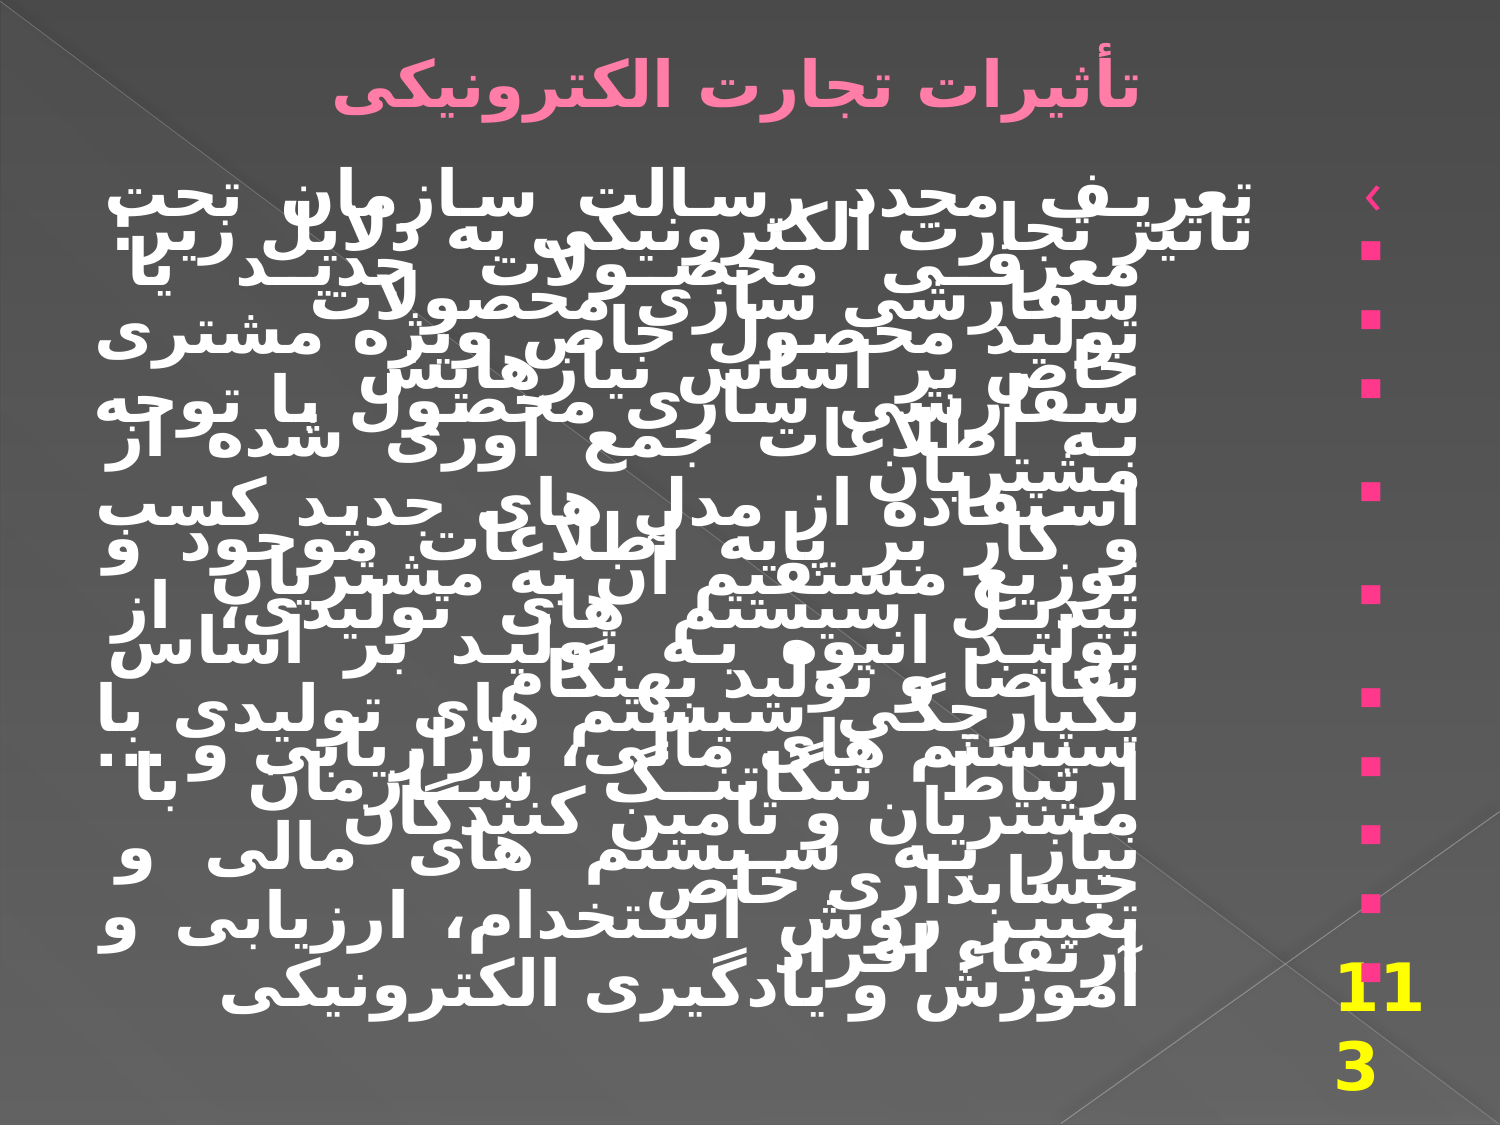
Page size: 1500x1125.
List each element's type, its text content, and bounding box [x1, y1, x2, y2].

slide_number 113 [1388, 936, 1479, 1025]
text_box تأثیرات تجارت الکترونیکی [62, 24, 1413, 138]
text_box تعريف مجدد رسالت سازمان تحت تاثير تجارت الکترونيکی به دلايل زير: معرفی محصولات جديد يا سفارشی سازی محصولات توليد محصول خاص ويژه مشتری خاص بر اساس نيازهايش سفارشی سازی محصول با توجه به اطلاعات جمع آوری شده از مشتريان استفاده از مدل های جديد کسب و کار بر پايه اطلاعات موجود و توزيع مستقيم آن به مشتريان تیديل سيستم های توليدی، از توليد انبوه به توليد بر اساس تقاضا و توليد بهنگام یکپارچگی سيستم های توليدی با سيستم های مالی، بازاريابی و ... ارتباط تنگاتنگ سازمان با مشتريان و تامين کنندگان نياز به سيستم های مالی و حسابداری خاص تغيير روش استخدام، ارزيابی و ارتقاء افراد آموزش و یادگيری الکترونيکی [75, 187, 1388, 1063]
